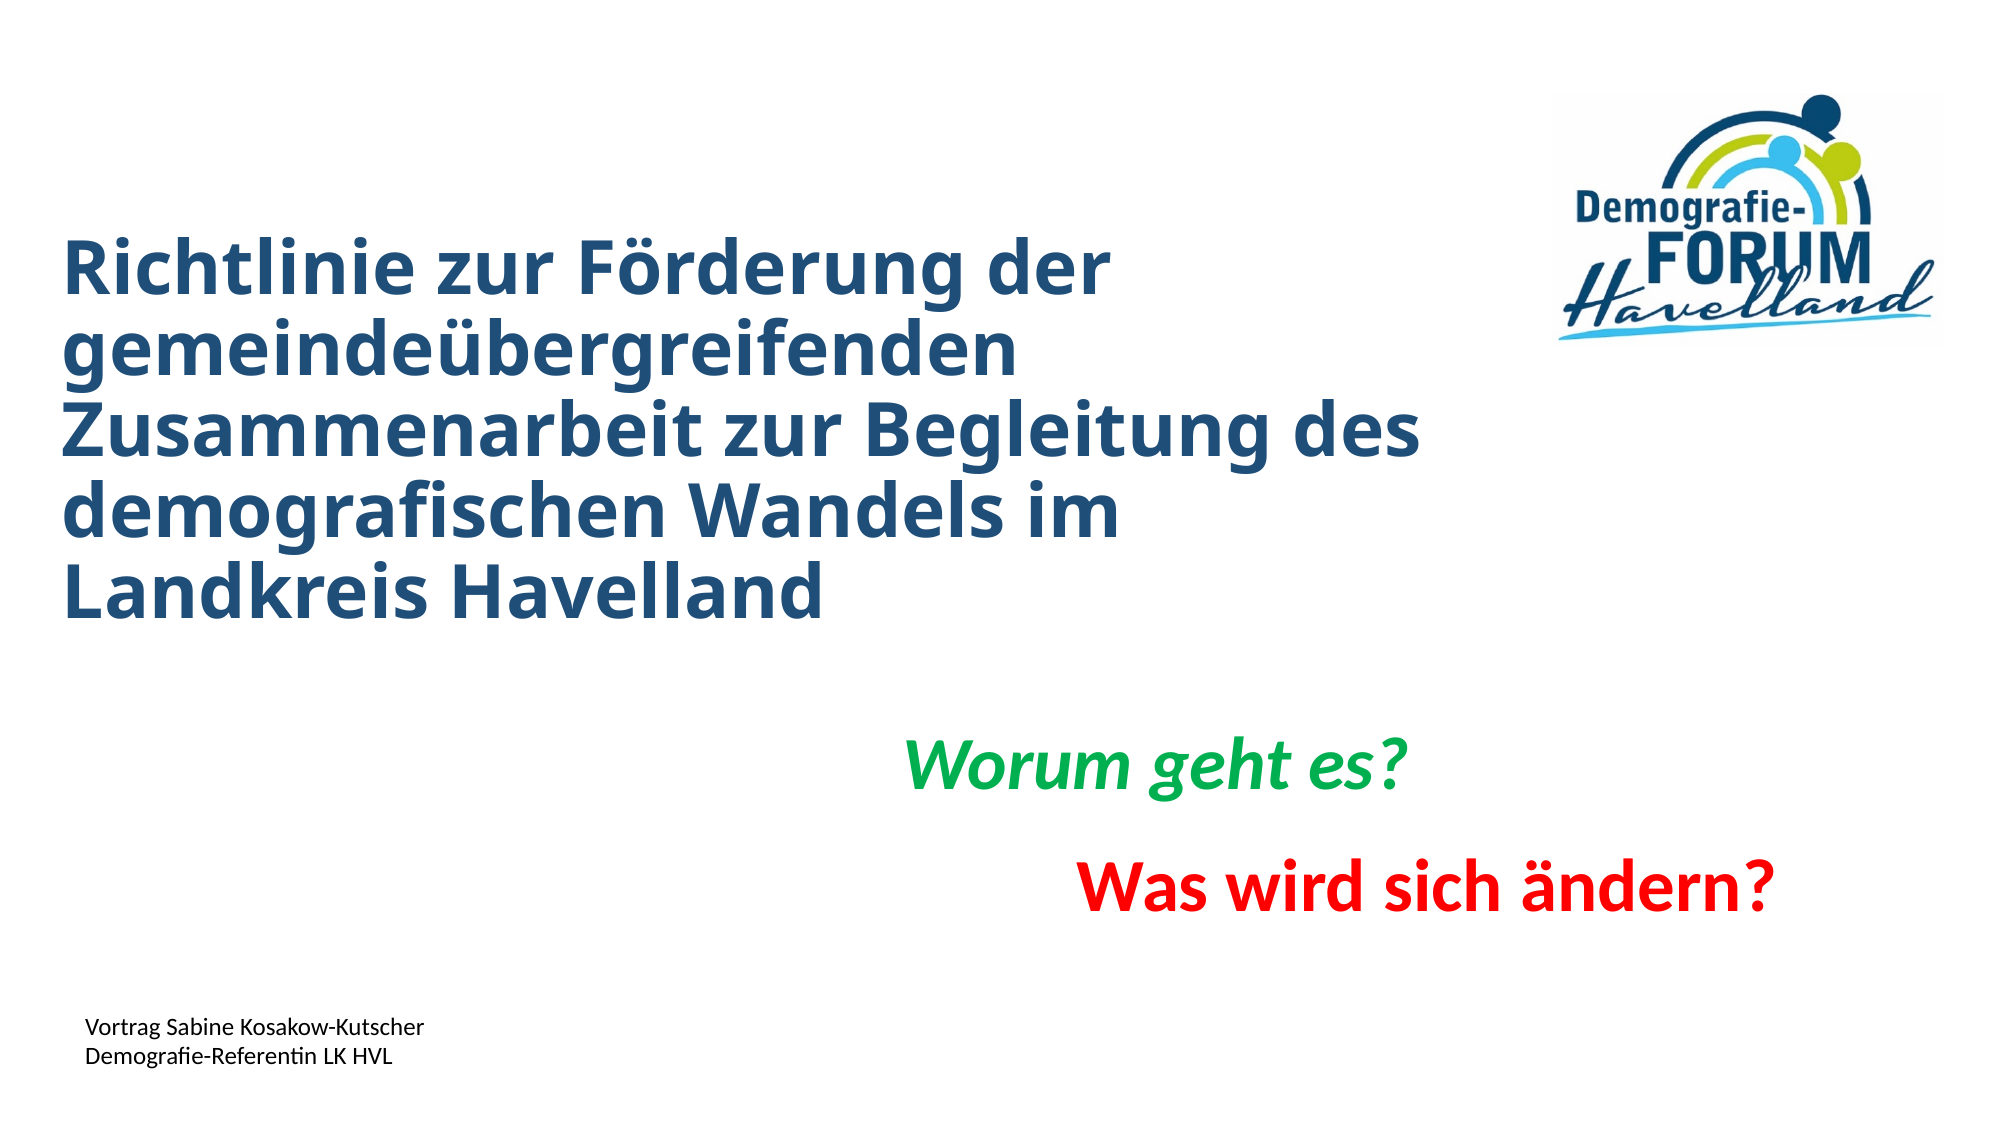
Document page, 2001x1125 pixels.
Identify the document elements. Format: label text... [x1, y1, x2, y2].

text_box Vortrag Sabine Kosakow-Kutscher Demografie-Referentin LK HVL [70, 1002, 441, 1078]
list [1552, 93, 1945, 346]
title Richtlinie zur Förderung der gemeindeübergreifenden Zusammenarbeit zur Begleitung des demografischen Wandels im Landkreis Havelland [46, 117, 1517, 748]
text_box Was wird sich ändern? [1062, 829, 1793, 935]
text_box Worum geht es? [887, 707, 1425, 812]
